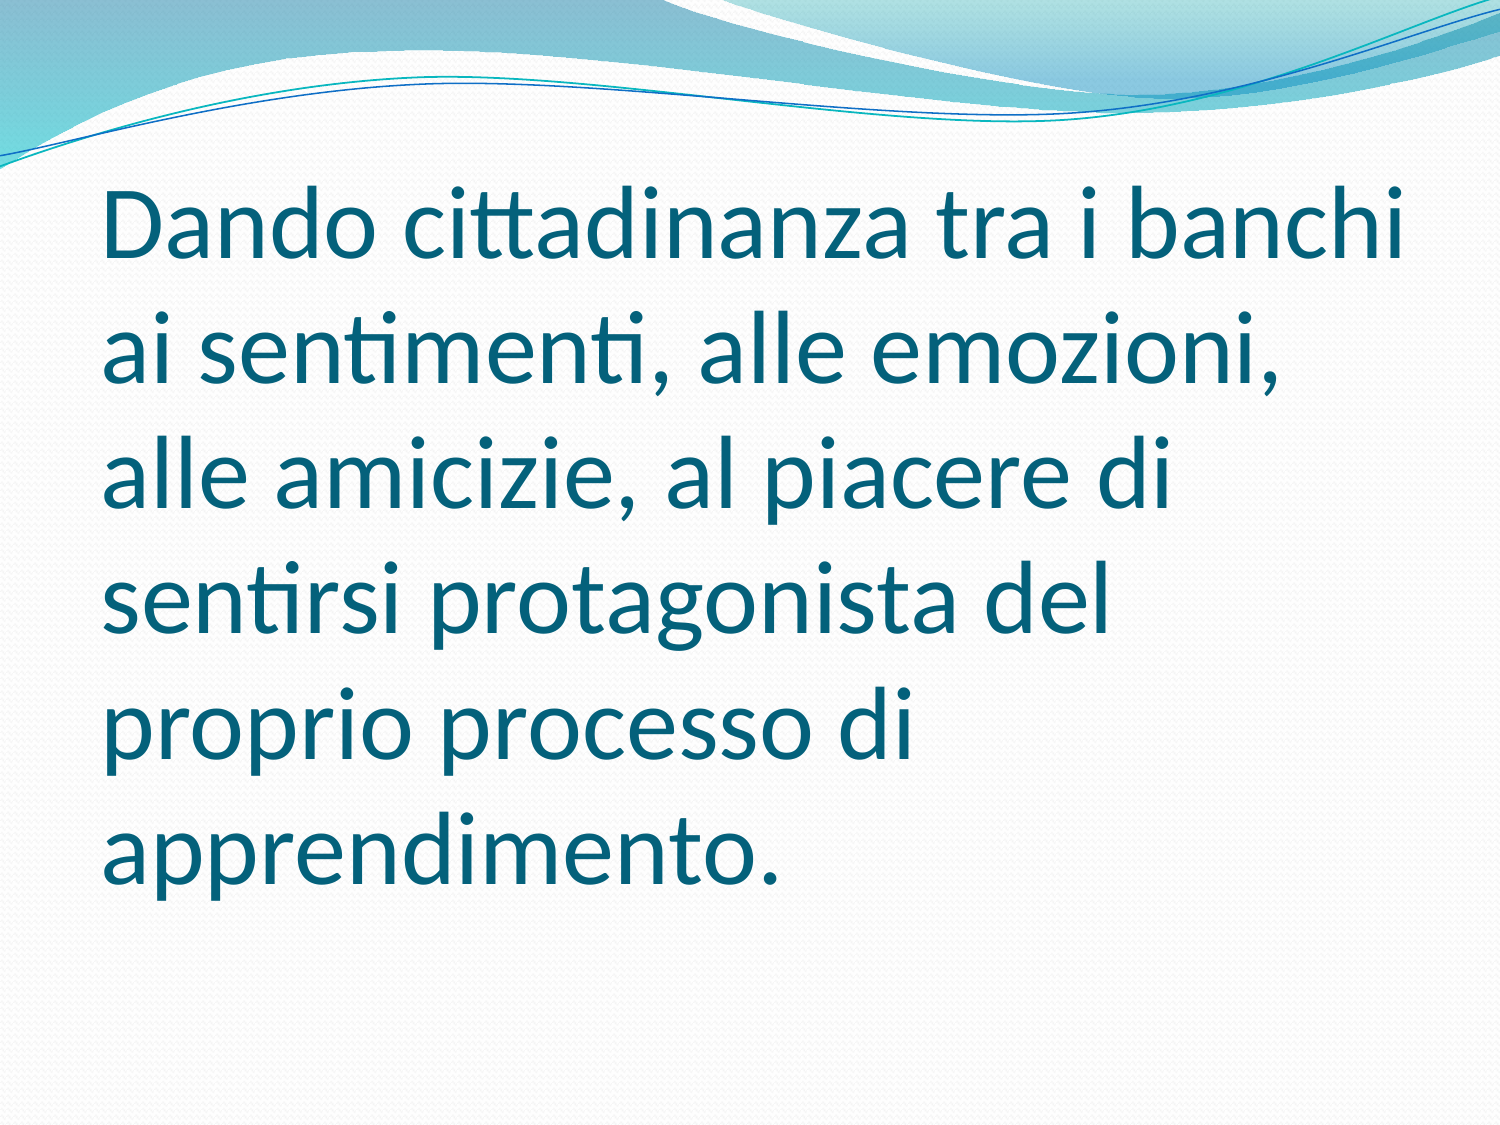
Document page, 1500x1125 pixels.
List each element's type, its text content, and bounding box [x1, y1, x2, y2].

title Dando cittadinanza tra i banchi ai sentimenti, alle emozioni, alle amicizie, al piacere di sentirsi protagonista del proprio processo di apprendimento. [100, 42, 1451, 906]
